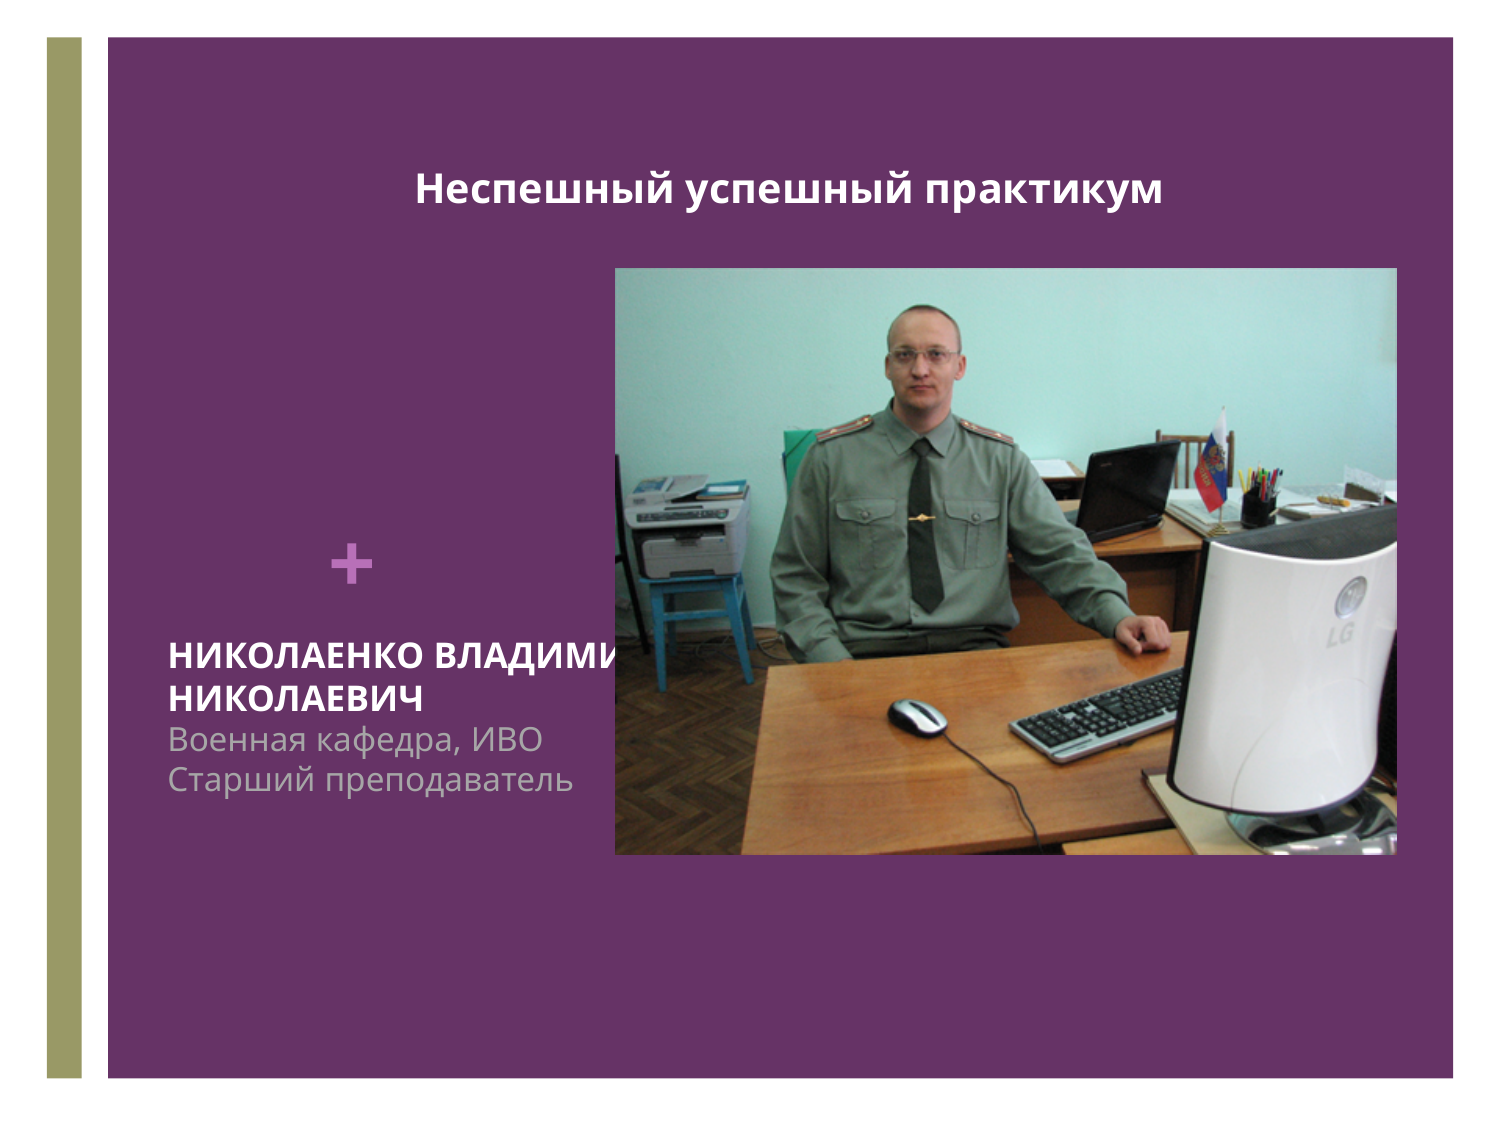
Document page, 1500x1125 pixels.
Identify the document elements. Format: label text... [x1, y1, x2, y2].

list НИКОЛАЕНКО ВЛАДИМИР НИКОЛАЕВИЧ Военная кафедра, ИВО Старший преподаватель [152, 625, 607, 836]
title Неспешный успешный практикум [152, 104, 1438, 220]
picture [614, 268, 1398, 856]
